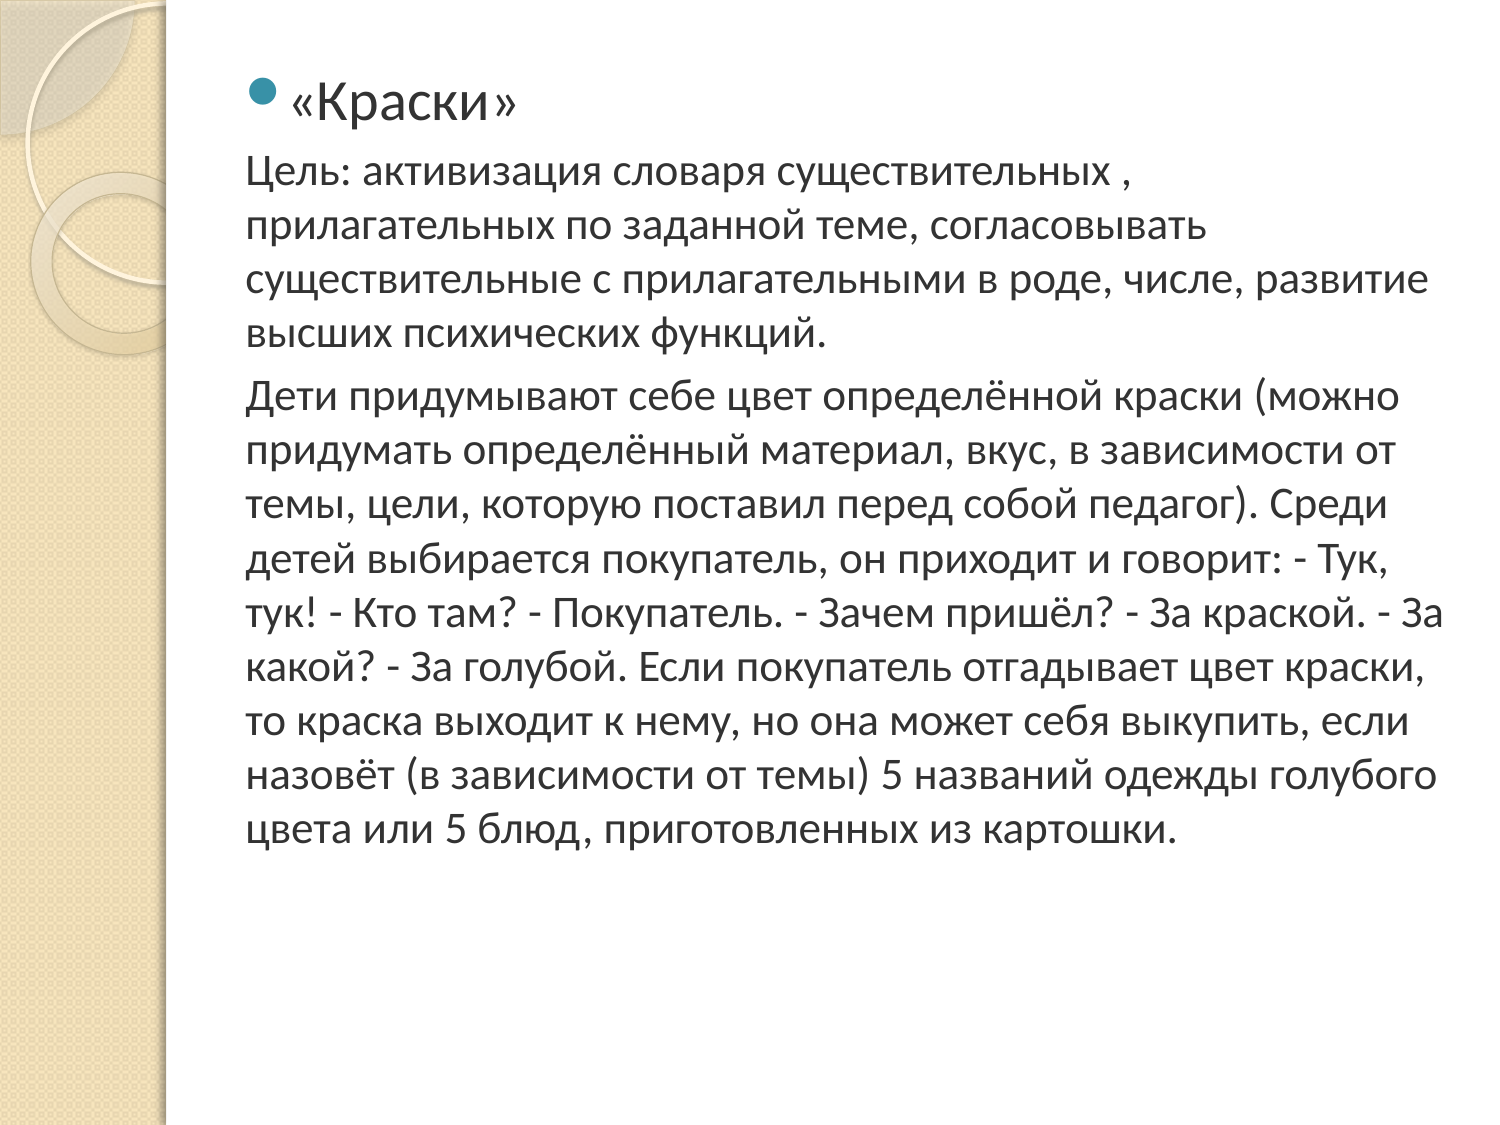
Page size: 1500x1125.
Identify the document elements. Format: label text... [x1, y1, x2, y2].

list «Краски» Цель: активизация словаря существительных , прилагательных по заданной теме, согласовывать существительные с прилагательными в роде, числе, развитие высших психических функций. Дети придумывают себе цвет определённой краски (можно придумать определённый материал, вкус, в зависимости от темы, цели, которую поставил перед собой педагог). Среди детей выбирается покупатель, он приходит и говорит: - Тук, тук! - Кто там? - Покупатель. - Зачем пришёл? - За краской. - За какой? - За голубой. Если покупатель отгадывает цвет краски, то краска выходит к нему, но она может себя выкупить, если назовёт (в зависимости от темы) 5 названий одежды голубого цвета или 5 блюд, приготовленных из картошки. [218, 54, 1466, 1025]
